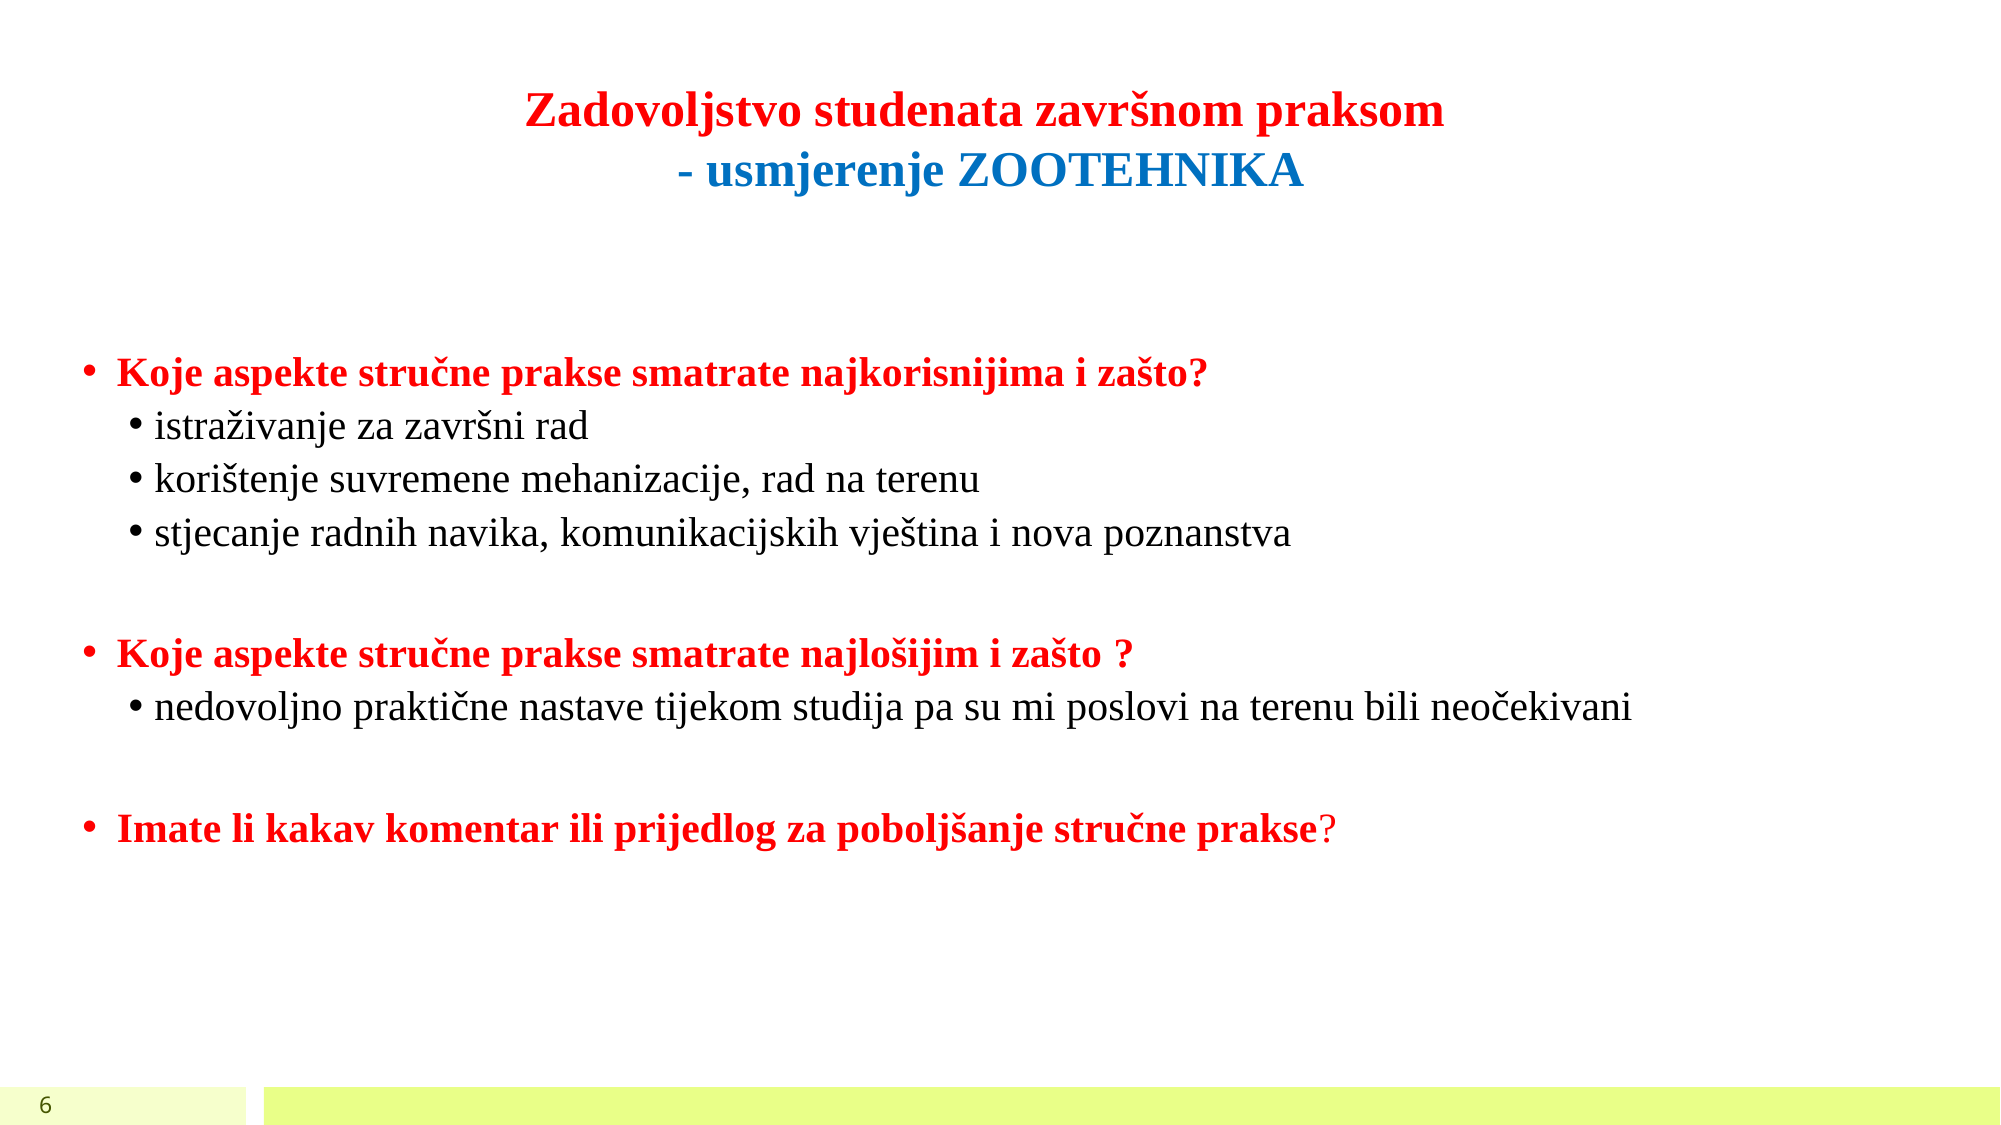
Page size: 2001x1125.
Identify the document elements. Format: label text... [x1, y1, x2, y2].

title Zadovoljstvo studenata završnom praksom - usmjerenje ZOOTEHNIKA [67, 107, 1916, 265]
list Koje aspekte stručne prakse smatrate najkorisnijima i zašto? istraživanje za završni rad korištenje suvremene mehanizacije, rad na terenu stjecanje radnih navika, komunikacijskih vještina i nova poznanstva Koje aspekte stručne prakse smatrate najlošijim i zašto ? nedovoljno praktične nastave tijekom studija pa su mi poslovi na terenu bili neočekivani Imate li kakav komentar ili prijedlog za poboljšanje stručne prakse? [67, 342, 1958, 1088]
slide_number 6 [0, 1087, 68, 1125]
